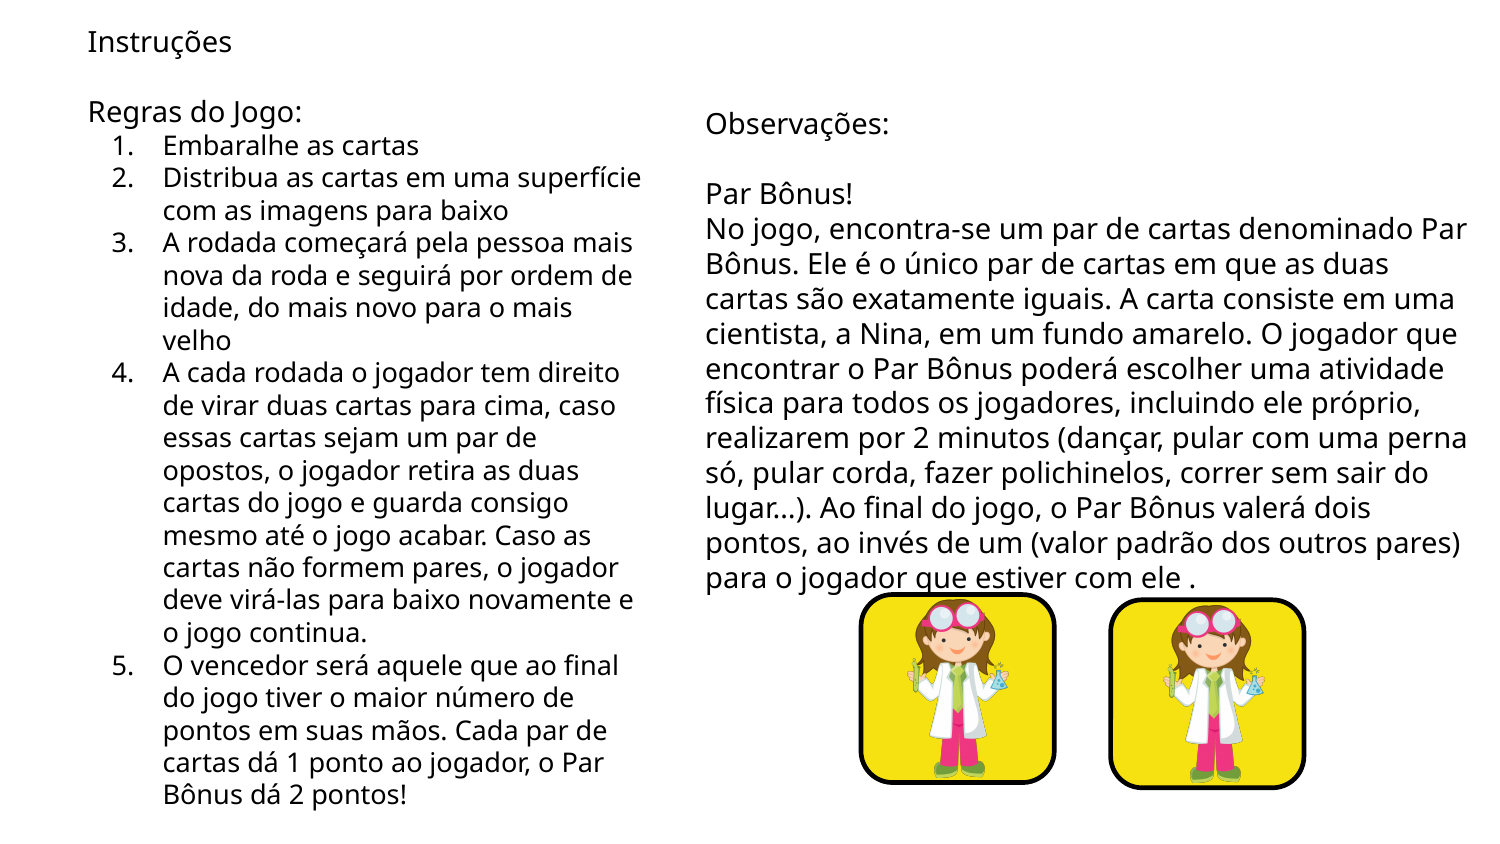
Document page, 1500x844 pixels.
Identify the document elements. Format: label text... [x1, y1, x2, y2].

picture [906, 599, 1009, 778]
text_box Instruções Regras do Jogo: Embaralhe as cartas Distribua as cartas em uma superfície com as imagens para baixo A rodada começará pela pessoa mais nova da roda e seguirá por ordem de idade, do mais novo para o mais velho A cada rodada o jogador tem direito de virar duas cartas para cima, caso essas cartas sejam um par de opostos, o jogador retira as duas cartas do jogo e guarda consigo mesmo até o jogo acabar. Caso as cartas não formem pares, o jogador deve virá-las para baixo novamente e o jogo continua. O vencedor será aquele que ao final do jogo tiver o maior número de pontos em suas mãos. Cada par de cartas dá 1 ponto ao jogador, o Par Bônus dá 2 pontos! [72, 8, 661, 770]
picture [1163, 604, 1266, 783]
text_box [1110, 599, 1304, 788]
text_box Observações: Par Bônus! No jogo, encontra-se um par de cartas denominado Par Bônus. Ele é o único par de cartas em que as duas cartas são exatamente iguais. A carta consiste em uma cientista, a Nina, em um fundo amarelo. O jogador que encontrar o Par Bônus poderá escolher uma atividade física para todos os jogadores, incluindo ele próprio, realizarem por 2 minutos (dançar, pular com uma perna só, pular corda, fazer polichinelos, correr sem sair do lugar…). Ao final do jogo, o Par Bônus valerá dois pontos, ao invés de um (valor padrão dos outros pares) para o jogador que estiver com ele . [690, 20, 1487, 822]
text_box [860, 594, 1055, 783]
